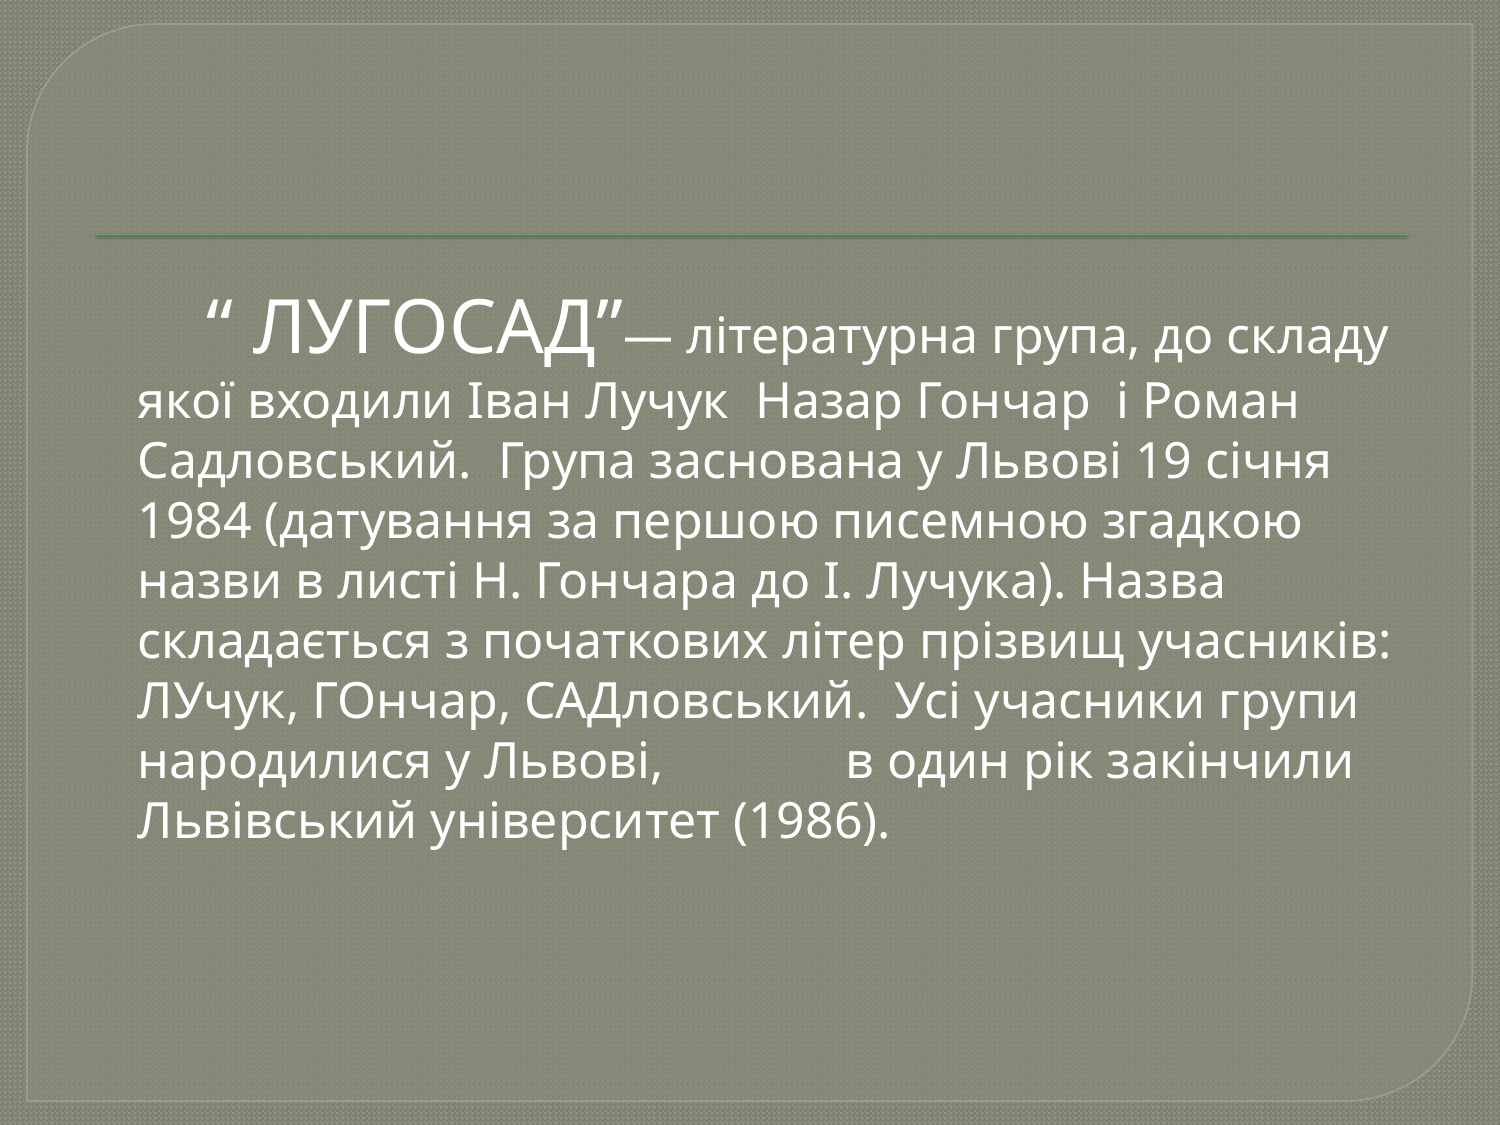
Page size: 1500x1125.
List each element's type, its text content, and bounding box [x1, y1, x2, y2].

list “ ЛУГОСАД”— літературна група, до складу якої входили Іван Лучук Назар Гончар і Роман Садловський. Група заснована у Львові 19 січня 1984 (датування за першою писемною згадкою назви в листі Н. Гончара до І. Лучука). Назва складається з початкових літер прізвищ учасників: ЛУчук, ГОнчар, САДловський. Усі учасники групи народилися у Львові, в один рік закінчили Львівський університет (1986). [75, 30, 1425, 1013]
